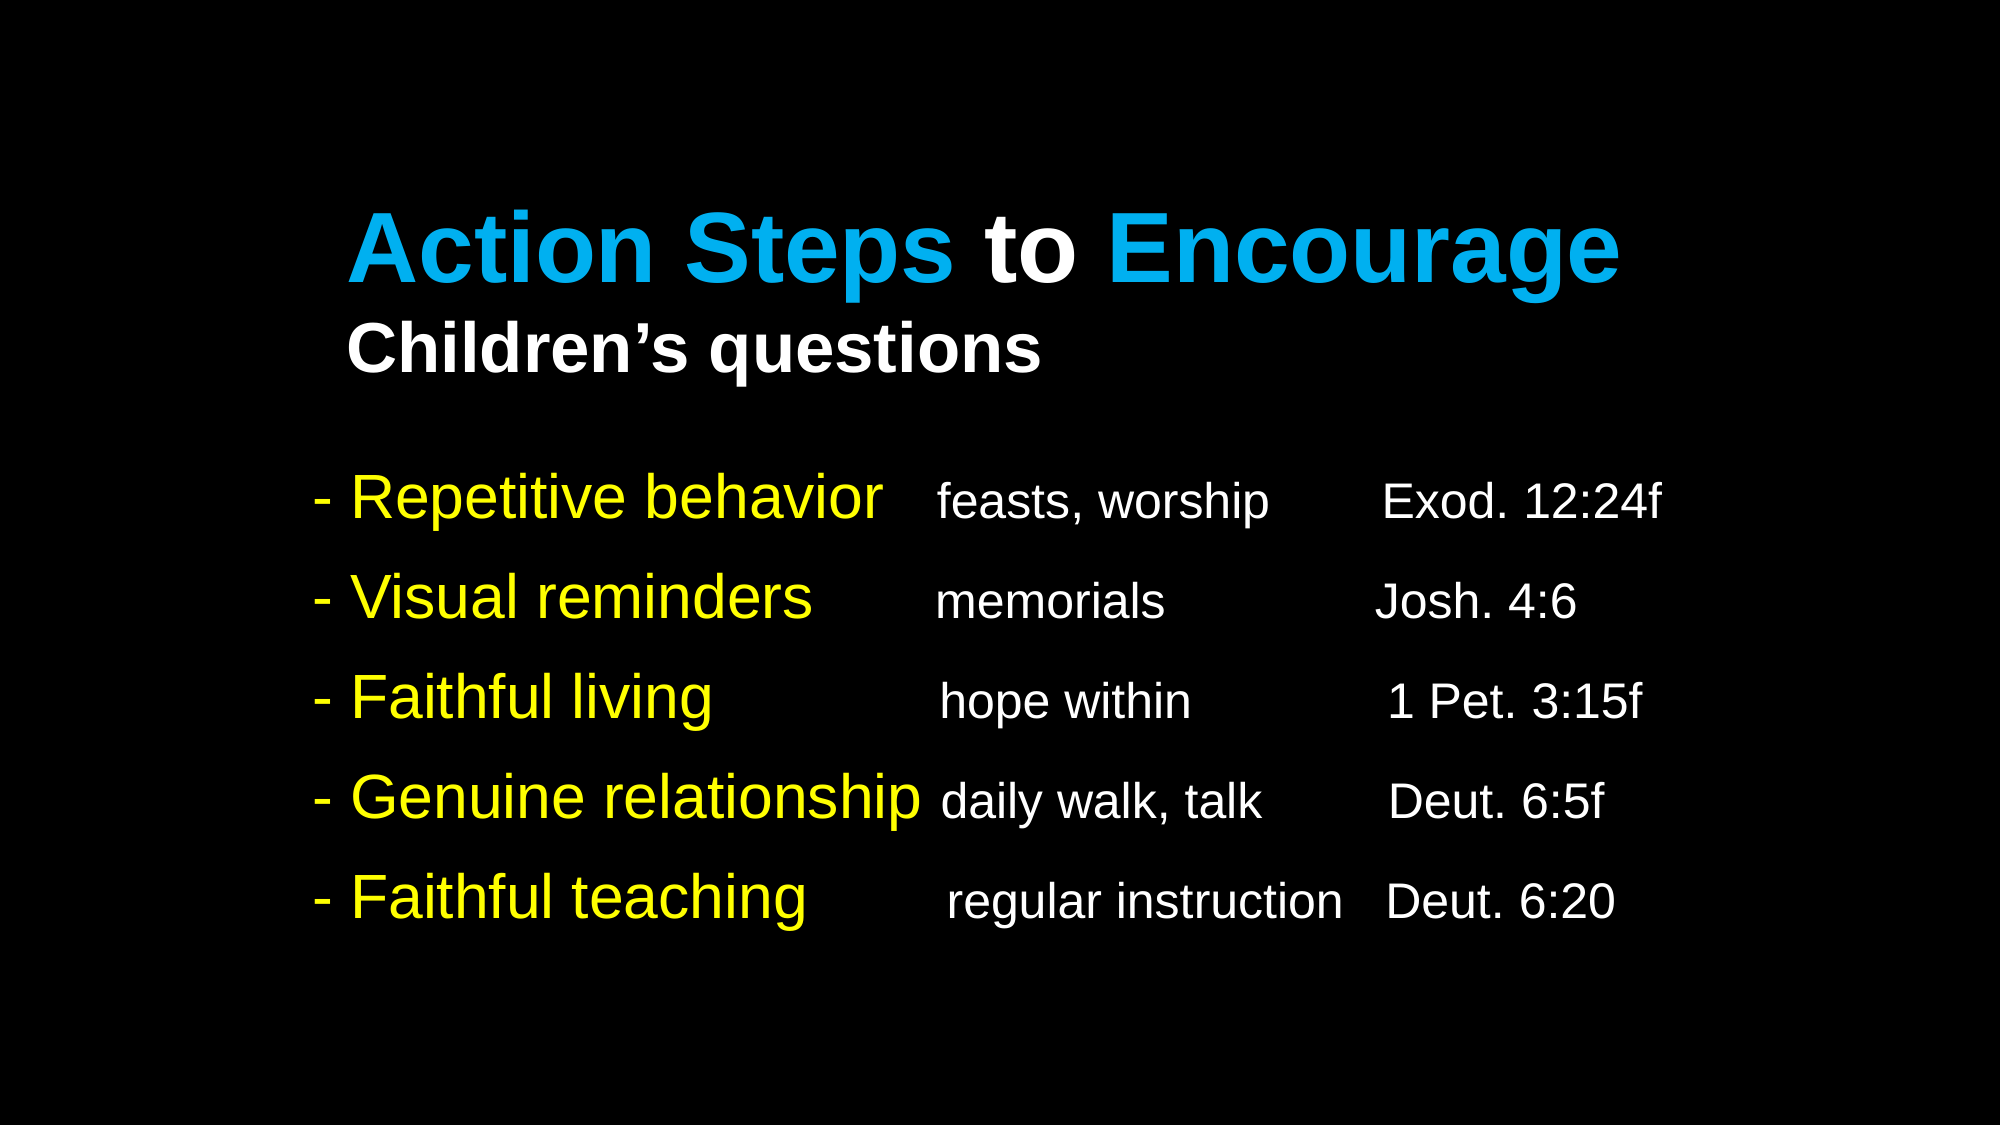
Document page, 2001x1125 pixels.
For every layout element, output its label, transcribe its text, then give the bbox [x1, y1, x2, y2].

text_box - Repetitive behavior feasts, worship Exod. 12:24f - Visual reminders memorials Josh. 4:6 - Faithful living hope within 1 Pet. 3:15f - Genuine relationship daily walk, talk Deut. 6:5f - Faithful teaching regular instruction Deut. 6:20 [304, 423, 1795, 939]
text_box Action Steps to Encourage Children’s questions [228, 174, 1785, 395]
